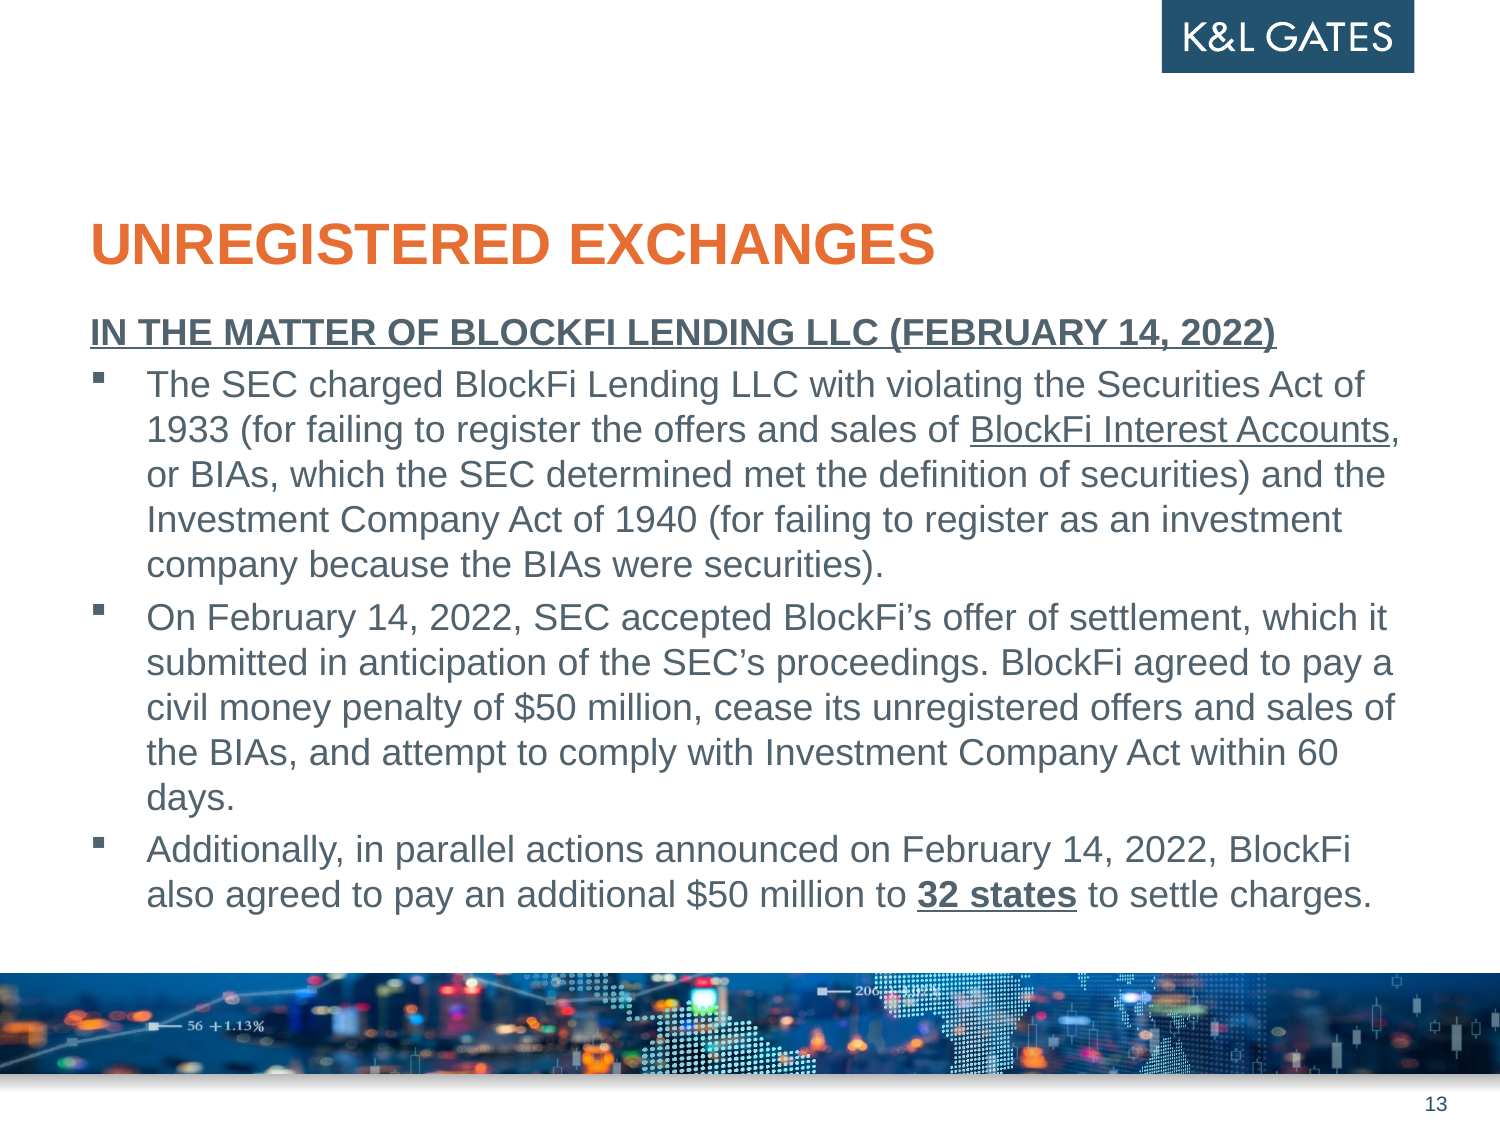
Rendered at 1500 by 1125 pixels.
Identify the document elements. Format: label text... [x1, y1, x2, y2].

title Unregistered Exchanges [75, 187, 1425, 295]
picture [0, 973, 1500, 1074]
list IN THE MATTER OF BLOCKFI LENDING LLC (FEBRUARY 14, 2022) The SEC charged BlockFi Lending LLC with violating the Securities Act of 1933 (for failing to register the offers and sales of BlockFi Interest Accounts, or BIAs, which the SEC determined met the definition of securities) and the Investment Company Act of 1940 (for failing to register as an investment company because the BIAs were securities). On February 14, 2022, SEC accepted BlockFi’s offer of settlement, which it submitted in anticipation of the SEC’s proceedings. BlockFi agreed to pay a civil money penalty of $50 million, cease its unregistered offers and sales of the BIAs, and attempt to comply with Investment Company Act within 60 days. Additionally, in parallel actions announced on February 14, 2022, BlockFi also agreed to pay an additional $50 million to 32 states to settle charges. [75, 299, 1425, 1005]
picture [726, 1068, 751, 1074]
slide_number 13 [1112, 1087, 1463, 1120]
